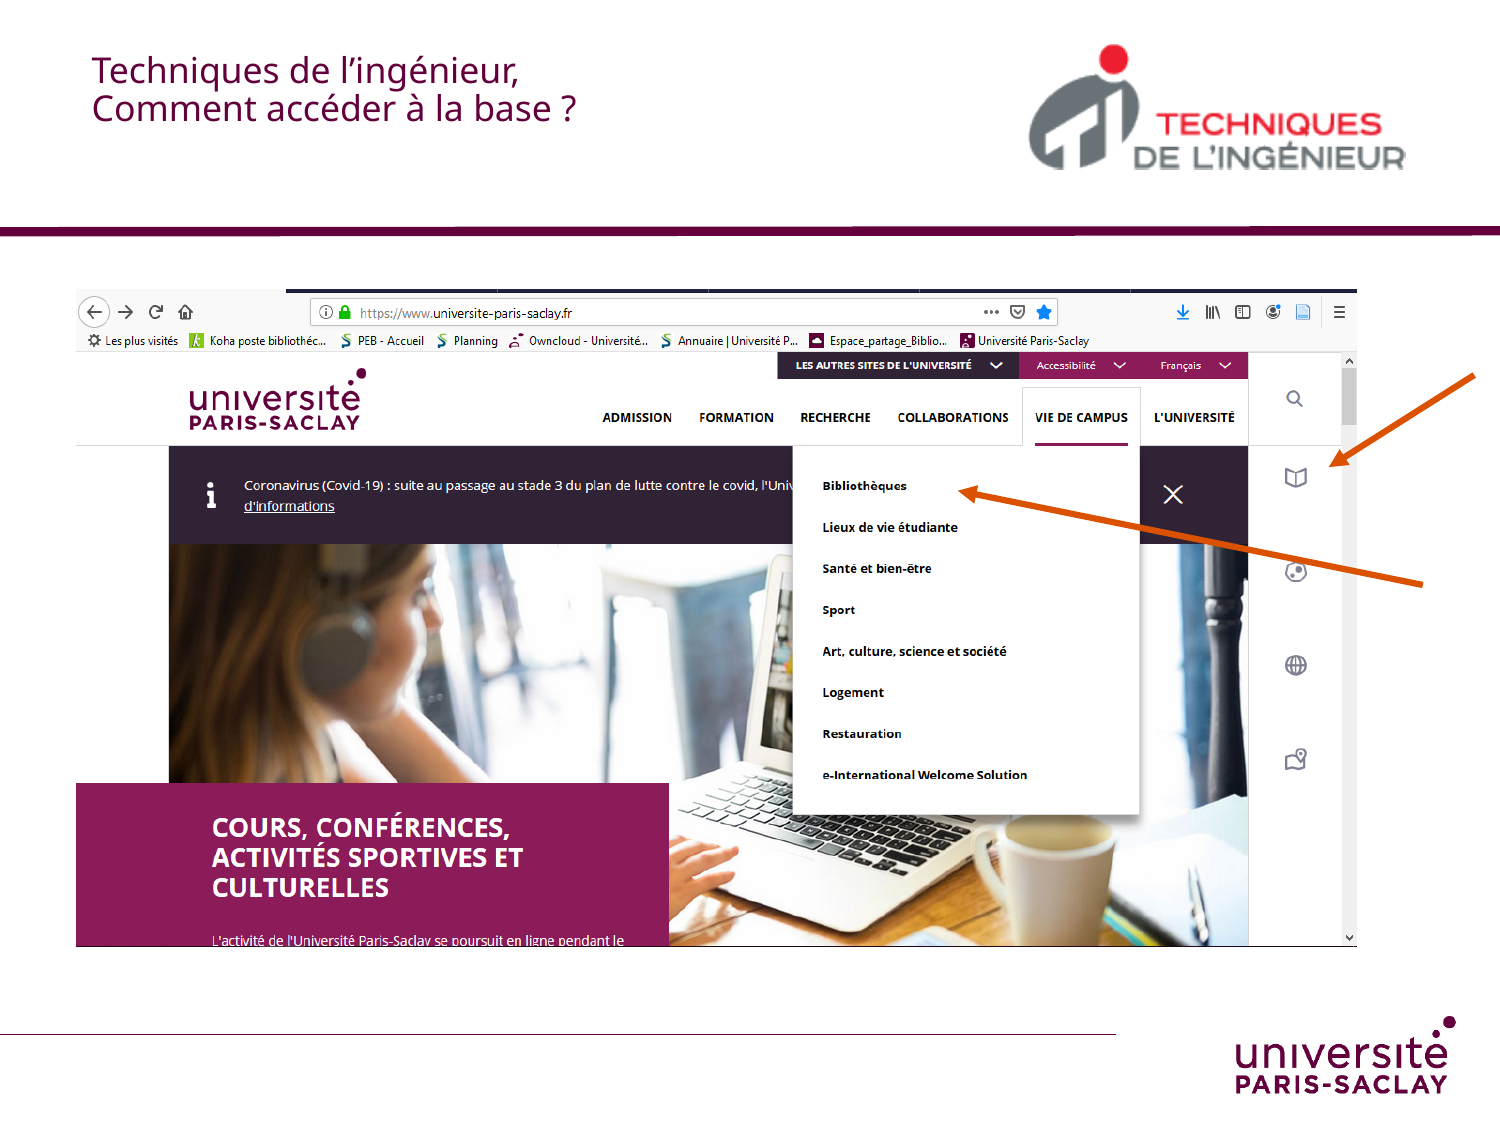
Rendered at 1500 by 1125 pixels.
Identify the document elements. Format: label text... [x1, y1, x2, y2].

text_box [1328, 374, 1475, 468]
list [76, 289, 1357, 947]
picture [1028, 44, 1406, 170]
title Techniques de l’ingénieur, Comment accéder à la base ? [76, 45, 1028, 138]
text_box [957, 490, 1423, 585]
picture [1215, 995, 1476, 1113]
